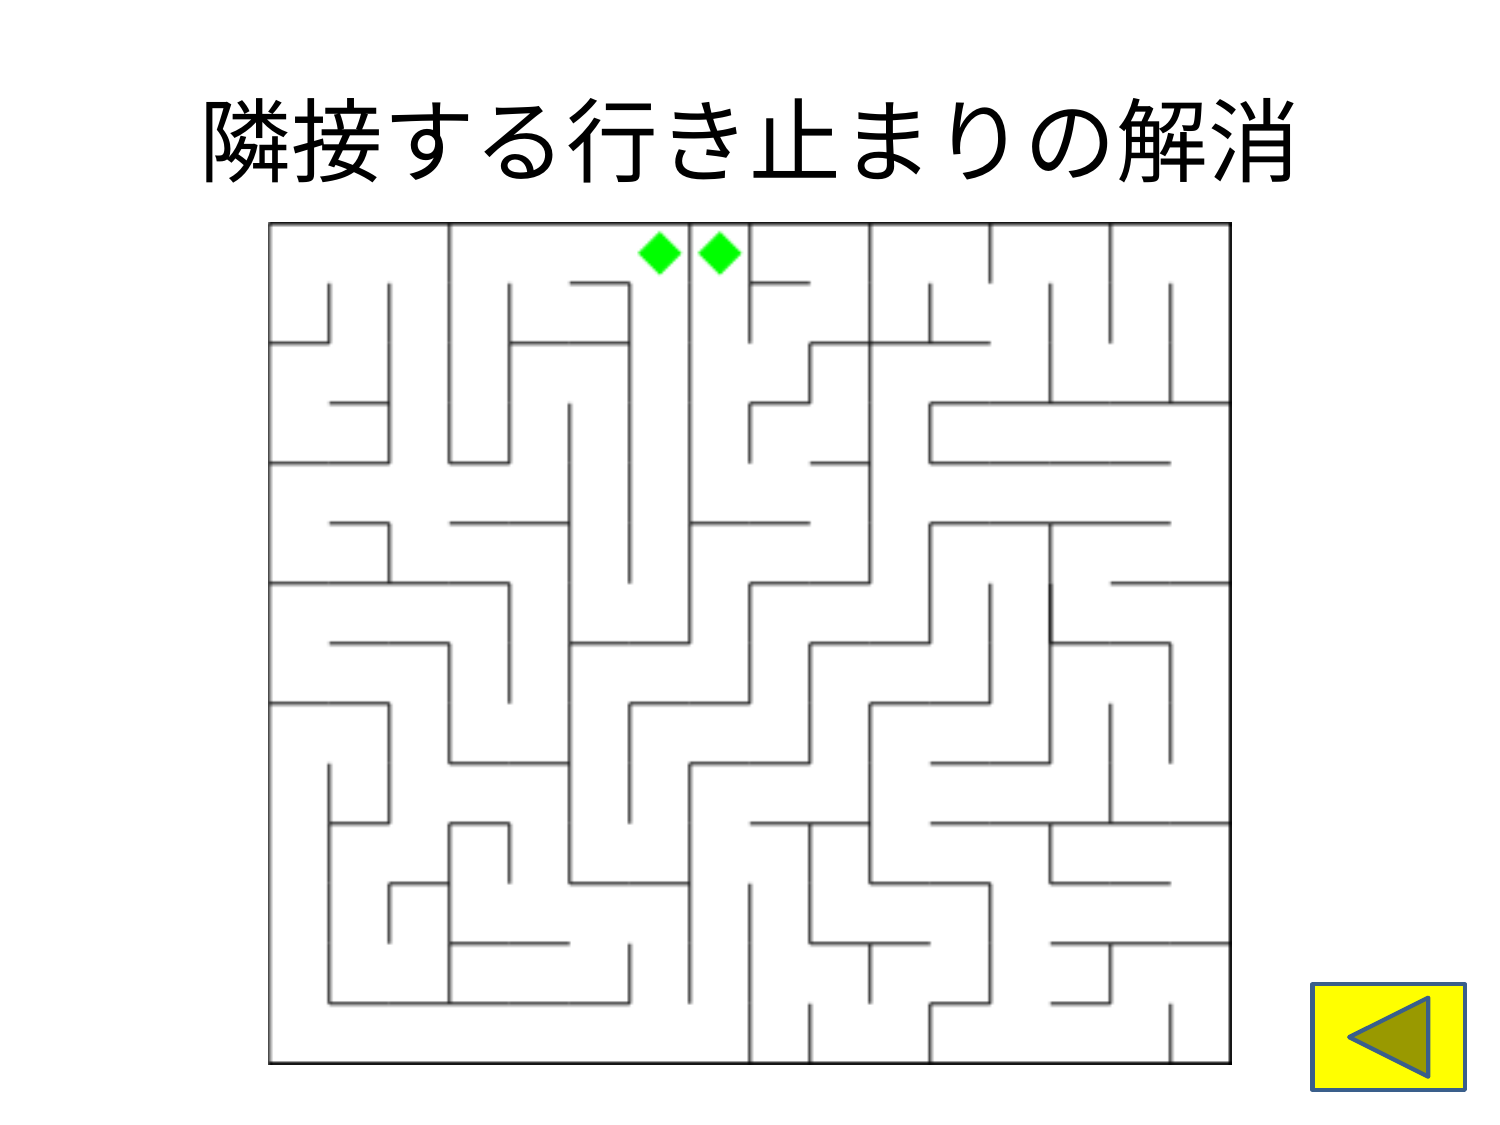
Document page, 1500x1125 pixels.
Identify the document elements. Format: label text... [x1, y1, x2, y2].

text_box [1310, 982, 1467, 1092]
title 隣接する行き止まりの解消 [75, 45, 1425, 233]
picture [268, 222, 1232, 1066]
